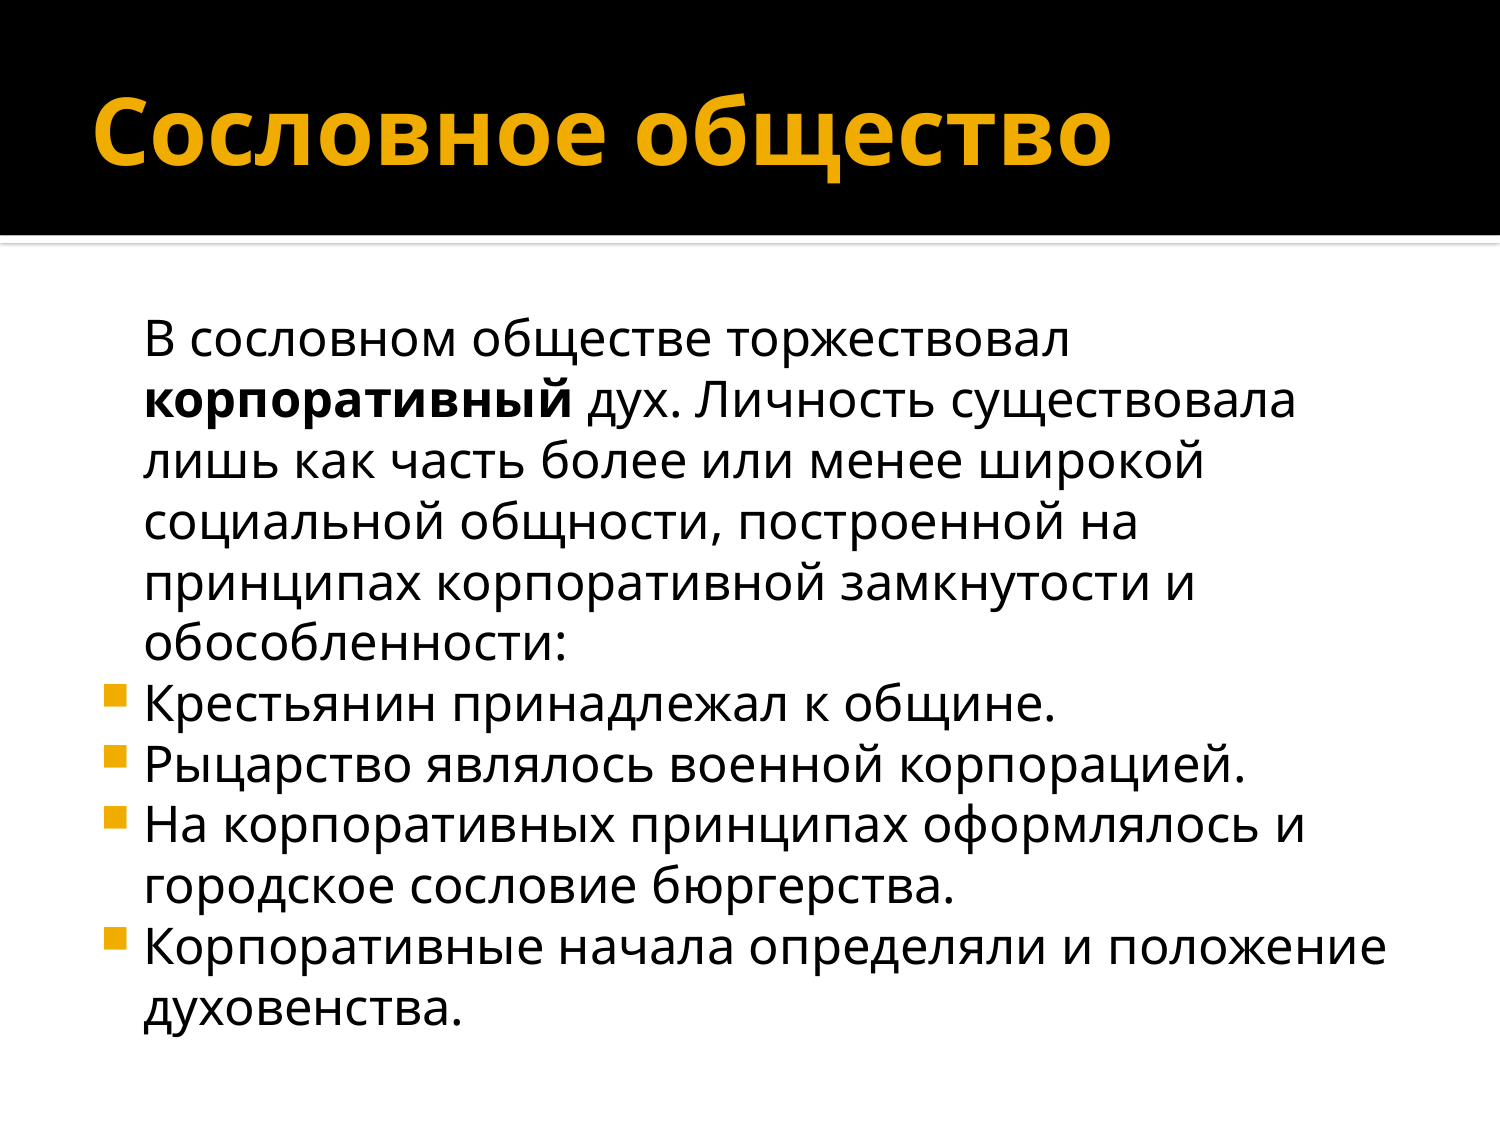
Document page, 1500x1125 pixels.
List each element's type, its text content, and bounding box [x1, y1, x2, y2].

title Сословное общество [75, 25, 1425, 231]
list В сословном обществе торжествовал корпоративный дух. Личность существовала лишь как часть более или менее широкой социальной общности, построенной на принципах корпоративной замкнутости и обособленности: Крестьянин принадлежал к общине. Рыцарство являлось военной корпорацией. На корпоративных принципах оформлялось и городское сословие бюргерства. Корпоративные начала определяли и положение духовенства. [75, 291, 1425, 1050]
